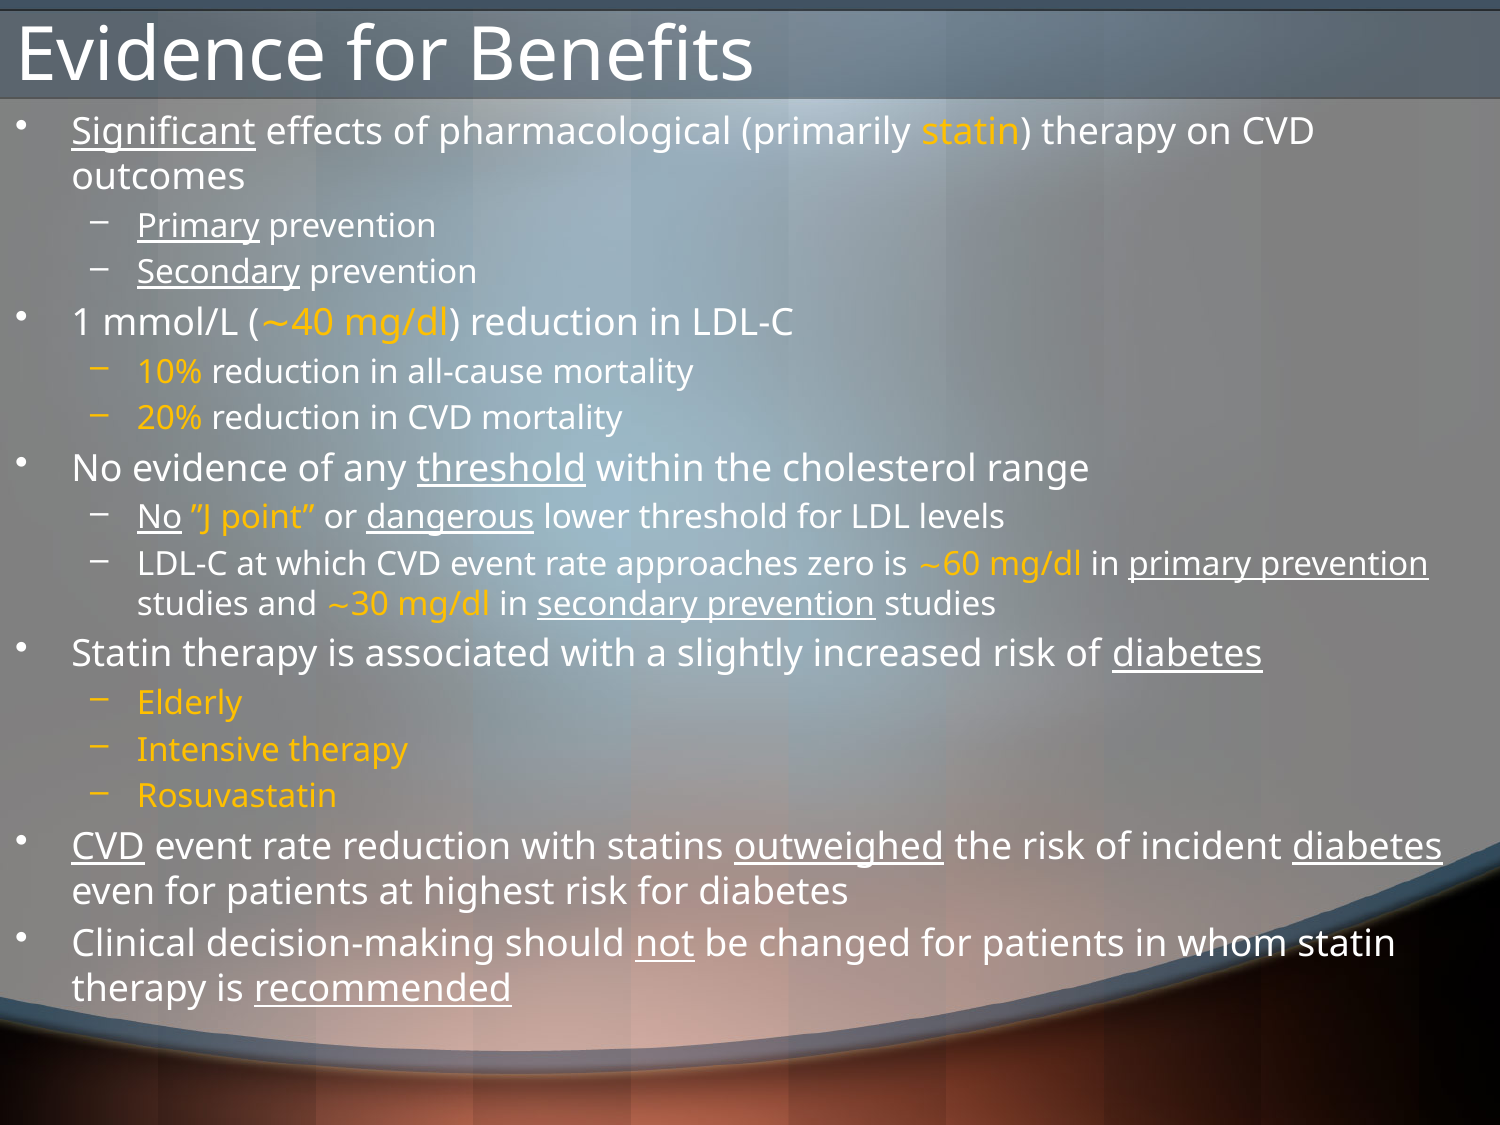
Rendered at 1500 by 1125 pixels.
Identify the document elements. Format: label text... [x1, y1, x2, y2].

title Evidence for Beneﬁts [0, 0, 1500, 99]
list Significant effects of pharmacological (primarily statin) therapy on CVD outcomes Primary prevention Secondary prevention 1 mmol/L (∼40 mg/dl) reduction in LDL-C 10% reduction in all-cause mortality 20% reduction in CVD mortality No evidence of any threshold within the cholesterol range No ”J point” or dangerous lower threshold for LDL levels LDL-C at which CVD event rate approaches zero is ∼60 mg/dl in primary prevention studies and ∼30 mg/dl in secondary prevention studies Statin therapy is associated with a slightly increased risk of diabetes Elderly Intensive therapy Rosuvastatin CVD event rate reduction with statins outweighed the risk of incident diabetes even for patients at highest risk for diabetes Clinical decision-making should not be changed for patients in whom statin therapy is recommended [0, 99, 1500, 1125]
